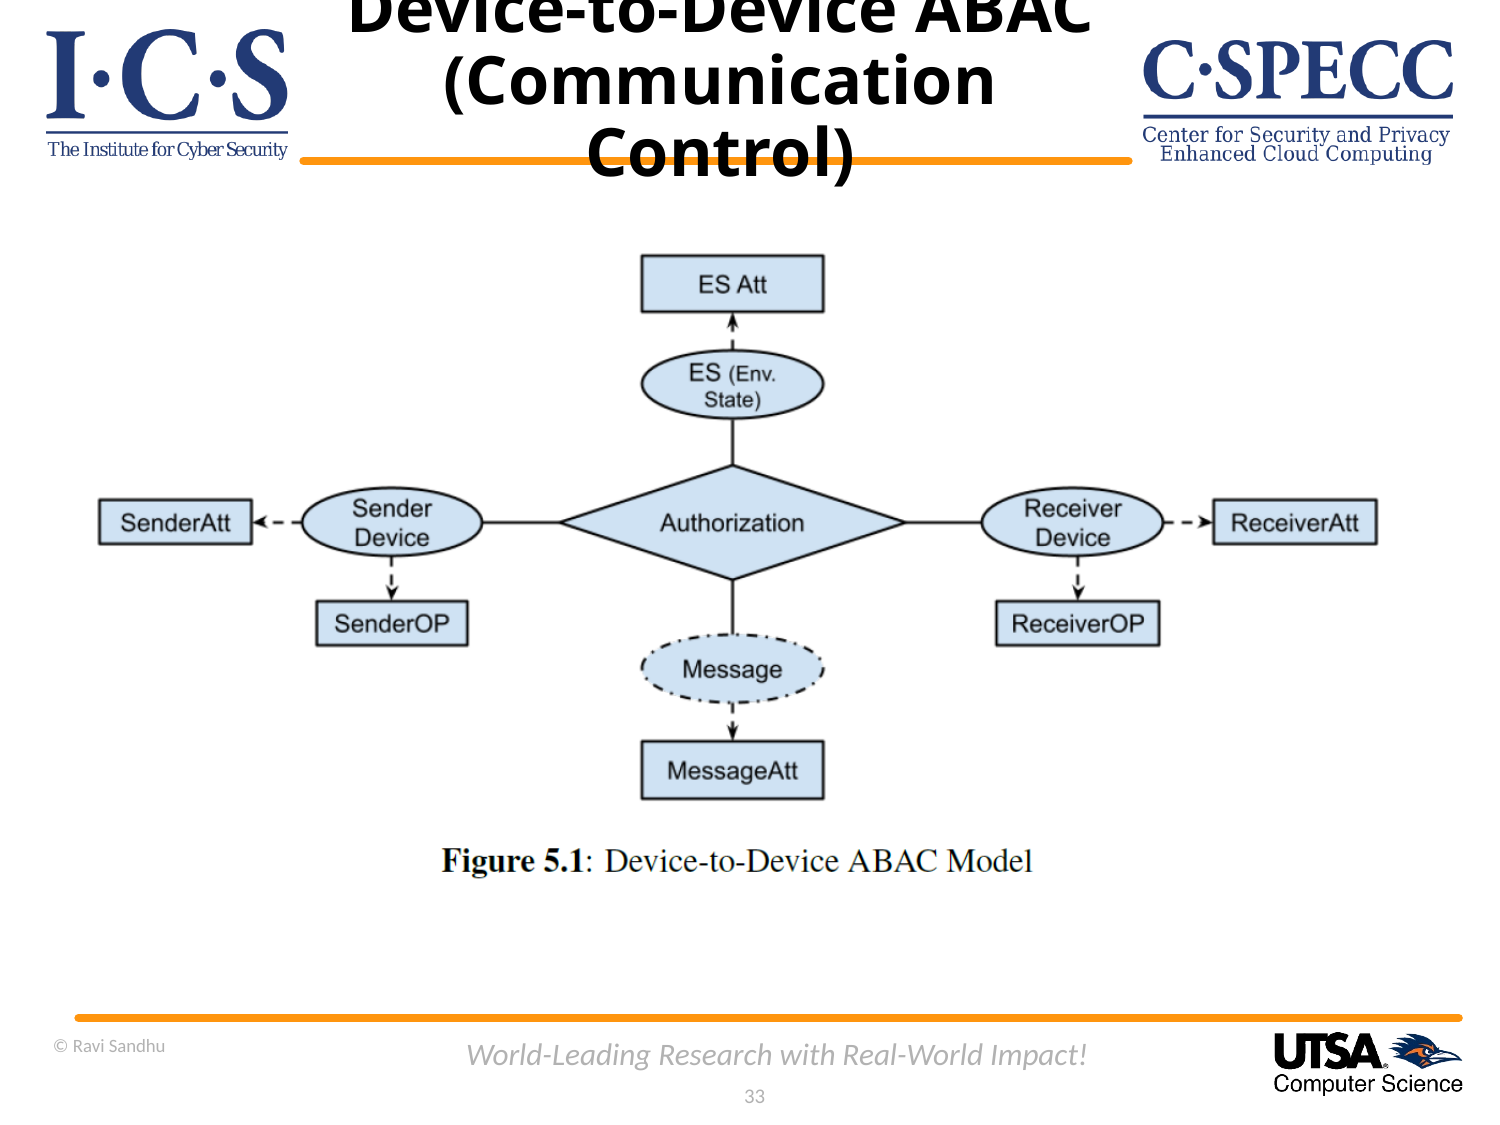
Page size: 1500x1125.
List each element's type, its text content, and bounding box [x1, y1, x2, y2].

picture [46, 29, 288, 160]
slide_number 33 [719, 1065, 781, 1125]
slide_number © Ravi Sandhu [37, 1018, 450, 1073]
picture [1264, 1022, 1473, 1098]
picture [1143, 40, 1453, 165]
footer World-Leading Research with Real-World Impact! [450, 1023, 1105, 1084]
title Device-to-Device ABAC (Communication Control) [326, 45, 1115, 121]
picture [49, 222, 1416, 903]
